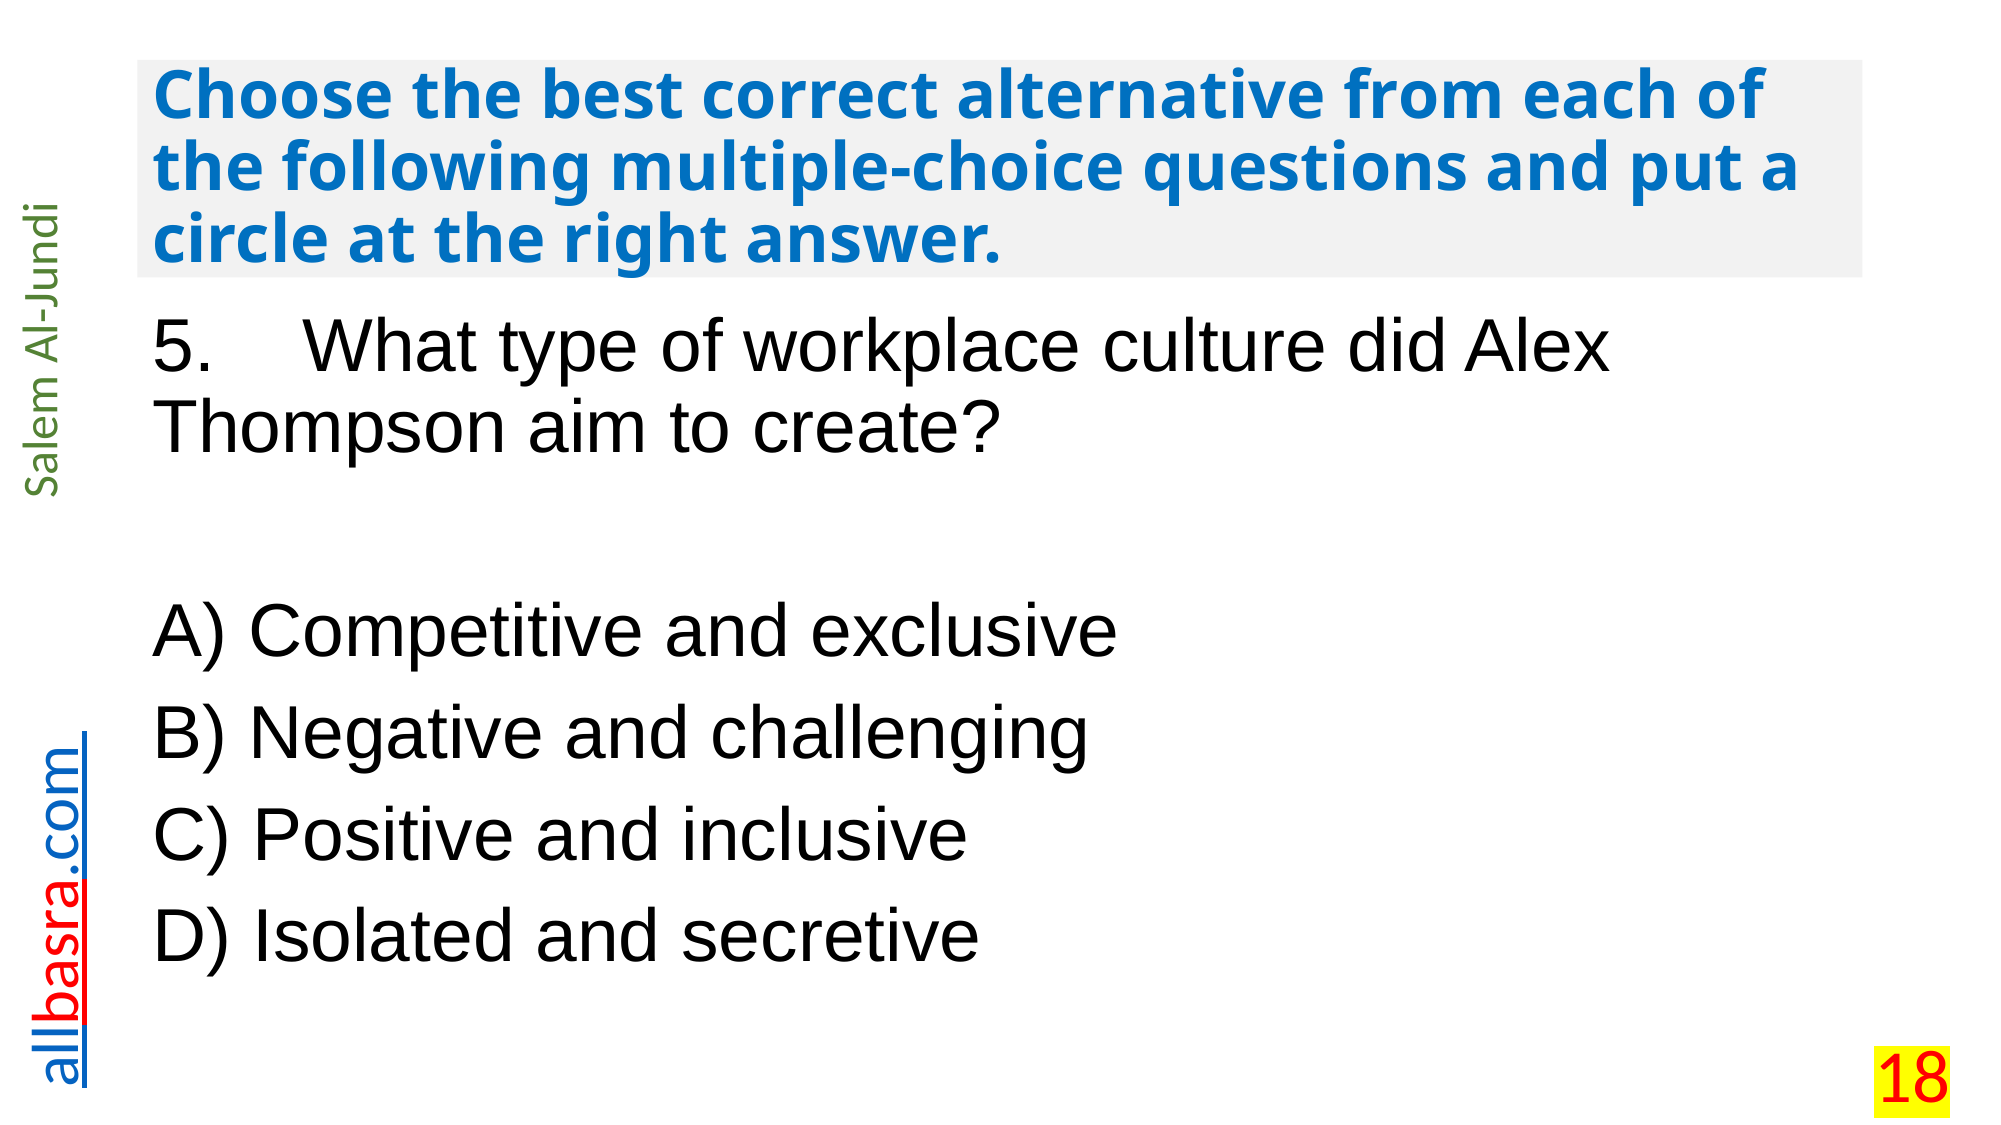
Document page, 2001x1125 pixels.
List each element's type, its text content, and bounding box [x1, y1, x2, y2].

list 5. What type of workplace culture did Alex Thompson aim to create? A) Competitive and exclusive B) Negative and challenging C) Positive and inclusive D) Isolated and secretive [137, 299, 1863, 1014]
title Choose the best correct alternative from each of the following multiple-choice questions and put a circle at the right answer. [137, 59, 1863, 278]
slide_number 18 [1840, 1027, 1984, 1118]
